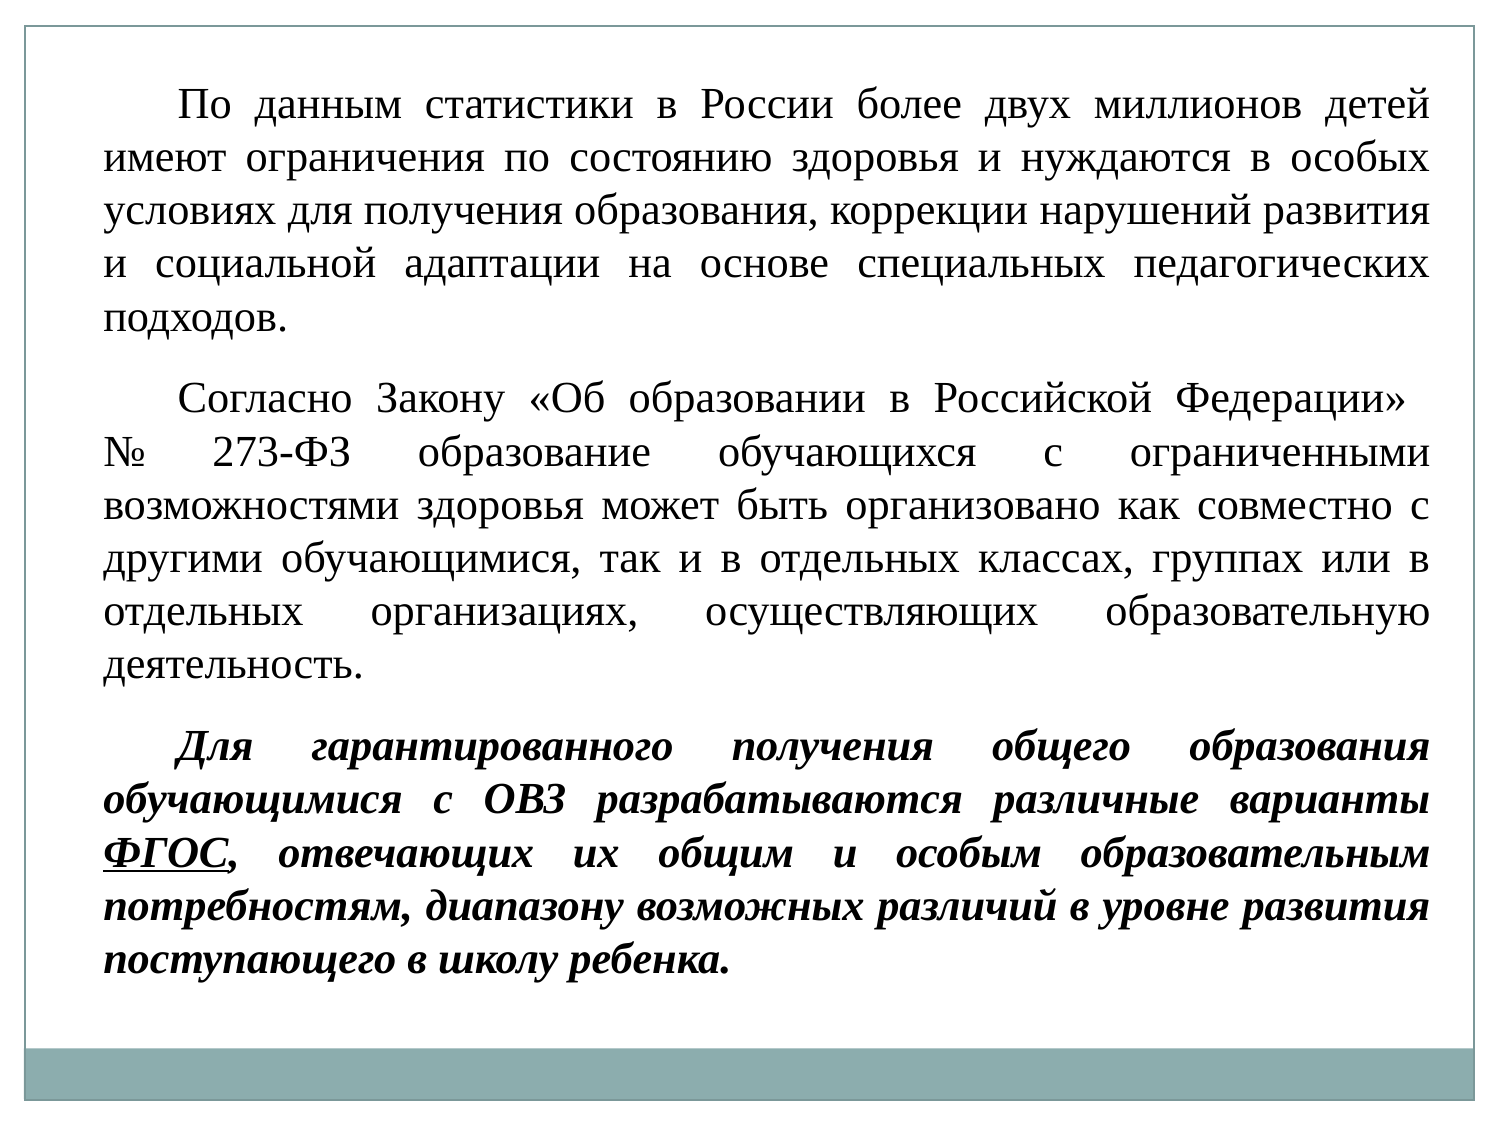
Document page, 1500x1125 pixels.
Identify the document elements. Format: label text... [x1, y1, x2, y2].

list По данным статистики в России более двух миллионов детей имеют ограничения по состоянию здоровья и нуждаются в особых условиях для получения образования, коррекции нарушений развития и социальной адаптации на основе специальных педагогических подходов. Согласно Закону «Об образовании в Российской Федерации» № 273-ФЗ образование обучающихся с ограниченными возможностями здоровья может быть организовано как совместно с другими обучающимися, так и в отдельных классах, группах или в отдельных организациях, осуществляющих образовательную деятельность. Для гарантированного получения общего образования обучающимися с ОВЗ разрабатываются различные варианты ФГОС, отвечающих их общим и особым образовательным потребностям, диапазону возможных различий в уровне развития поступающего в школу ребенка. [88, 66, 1447, 999]
title [1447, 77, 1500, 282]
